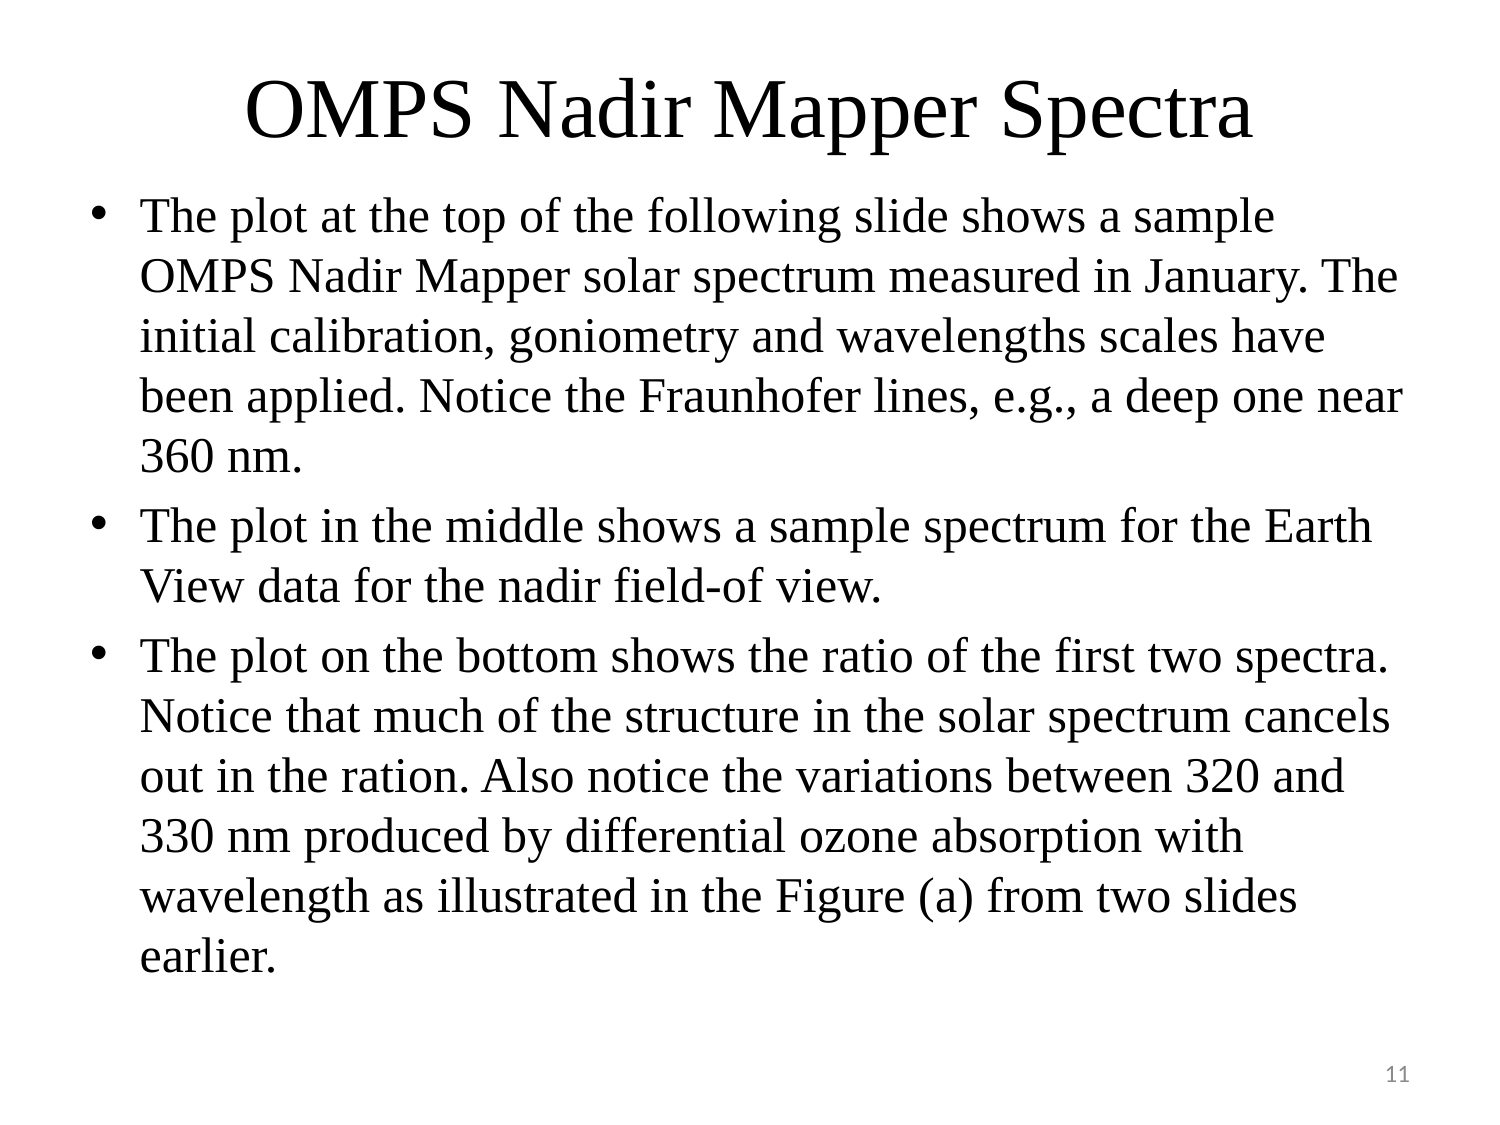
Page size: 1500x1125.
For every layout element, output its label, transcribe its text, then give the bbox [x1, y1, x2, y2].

slide_number 11 [1074, 1042, 1425, 1103]
title OMPS Nadir Mapper Spectra [75, 45, 1425, 163]
list The plot at the top of the following slide shows a sample OMPS Nadir Mapper solar spectrum measured in January. The initial calibration, goniometry and wavelengths scales have been applied. Notice the Fraunhofer lines, e.g., a deep one near 360 nm. The plot in the middle shows a sample spectrum for the Earth View data for the nadir field-of view. The plot on the bottom shows the ratio of the first two spectra. Notice that much of the structure in the solar spectrum cancels out in the ration. Also notice the variations between 320 and 330 nm produced by differential ozone absorption with wavelength as illustrated in the Figure (a) from two slides earlier. [75, 174, 1425, 1005]
